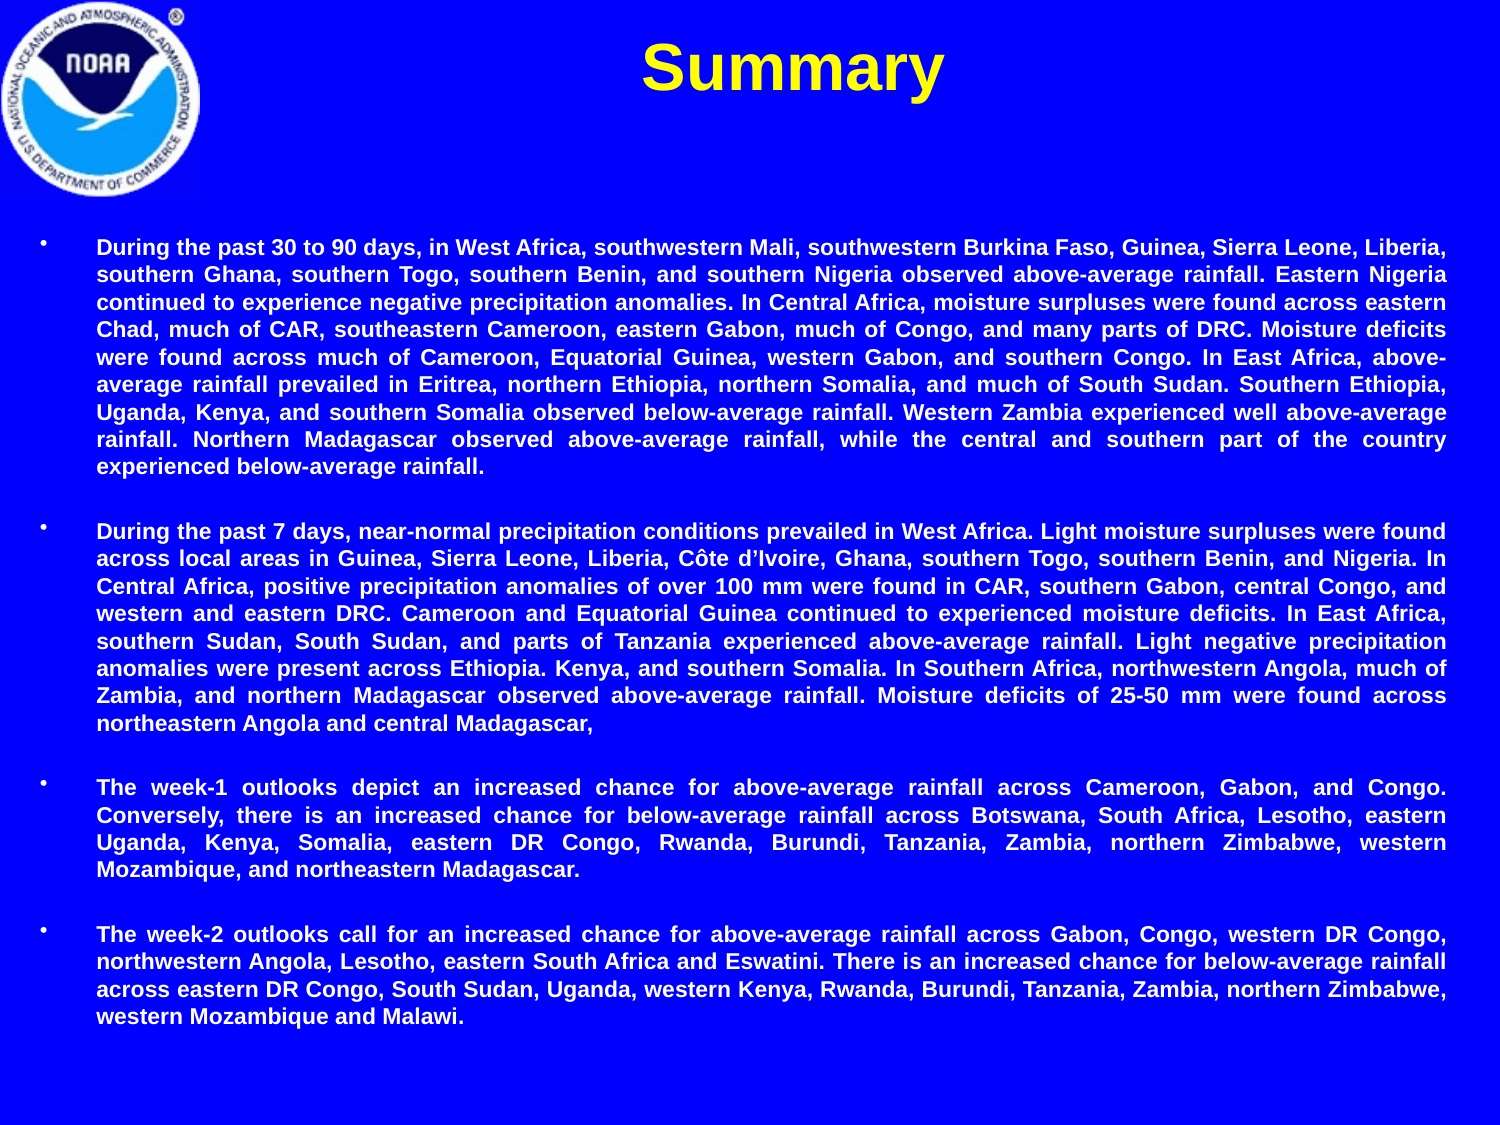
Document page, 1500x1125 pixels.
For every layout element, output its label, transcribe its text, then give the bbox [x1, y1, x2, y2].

list During the past 30 to 90 days, in West Africa, southwestern Mali, southwestern Burkina Faso, Guinea, Sierra Leone, Liberia, southern Ghana, southern Togo, southern Benin, and southern Nigeria observed above-average rainfall. Eastern Nigeria continued to experience negative precipitation anomalies. In Central Africa, moisture surpluses were found across eastern Chad, much of CAR, southeastern Cameroon, eastern Gabon, much of Congo, and many parts of DRC. Moisture deficits were found across much of Cameroon, Equatorial Guinea, western Gabon, and southern Congo. In East Africa, above-average rainfall prevailed in Eritrea, northern Ethiopia, northern Somalia, and much of South Sudan. Southern Ethiopia, Uganda, Kenya, and southern Somalia observed below-average rainfall. Western Zambia experienced well above-average rainfall. Northern Madagascar observed above-average rainfall, while the central and southern part of the country experienced below-average rainfall. During the past 7 days, near-normal precipitation conditions prevailed in West Africa. Light moisture surpluses were found across local areas in Guinea, Sierra Leone, Liberia, Côte d’Ivoire, Ghana, southern Togo, southern Benin, and Nigeria. In Central Africa, positive precipitation anomalies of over 100 mm were found in CAR, southern Gabon, central Congo, and western and eastern DRC. Cameroon and Equatorial Guinea continued to experienced moisture deficits. In East Africa, southern Sudan, South Sudan, and parts of Tanzania experienced above-average rainfall. Light negative precipitation anomalies were present across Ethiopia. Kenya, and southern Somalia. In Southern Africa, northwestern Angola, much of Zambia, and northern Madagascar observed above-average rainfall. Moisture deficits of 25-50 mm were found across northeastern Angola and central Madagascar, The week-1 outlooks depict an increased chance for above-average rainfall across Cameroon, Gabon, and Congo. Conversely, there is an increased chance for below-average rainfall across Botswana, South Africa, Lesotho, eastern Uganda, Kenya, Somalia, eastern DR Congo, Rwanda, Burundi, Tanzania, Zambia, northern Zimbabwe, western Mozambique, and northeastern Madagascar. The week-2 outlooks call for an increased chance for above-average rainfall across Gabon, Congo, western DR Congo, northwestern Angola, Lesotho, eastern South Africa and Eswatini. There is an increased chance for below-average rainfall across eastern DR Congo, South Sudan, Uganda, western Kenya, Rwanda, Burundi, Tanzania, Zambia, northern Zimbabwe, western Mozambique and Malawi. [24, 224, 1464, 1076]
picture [0, 0, 200, 200]
title Summary [199, 7, 1388, 121]
